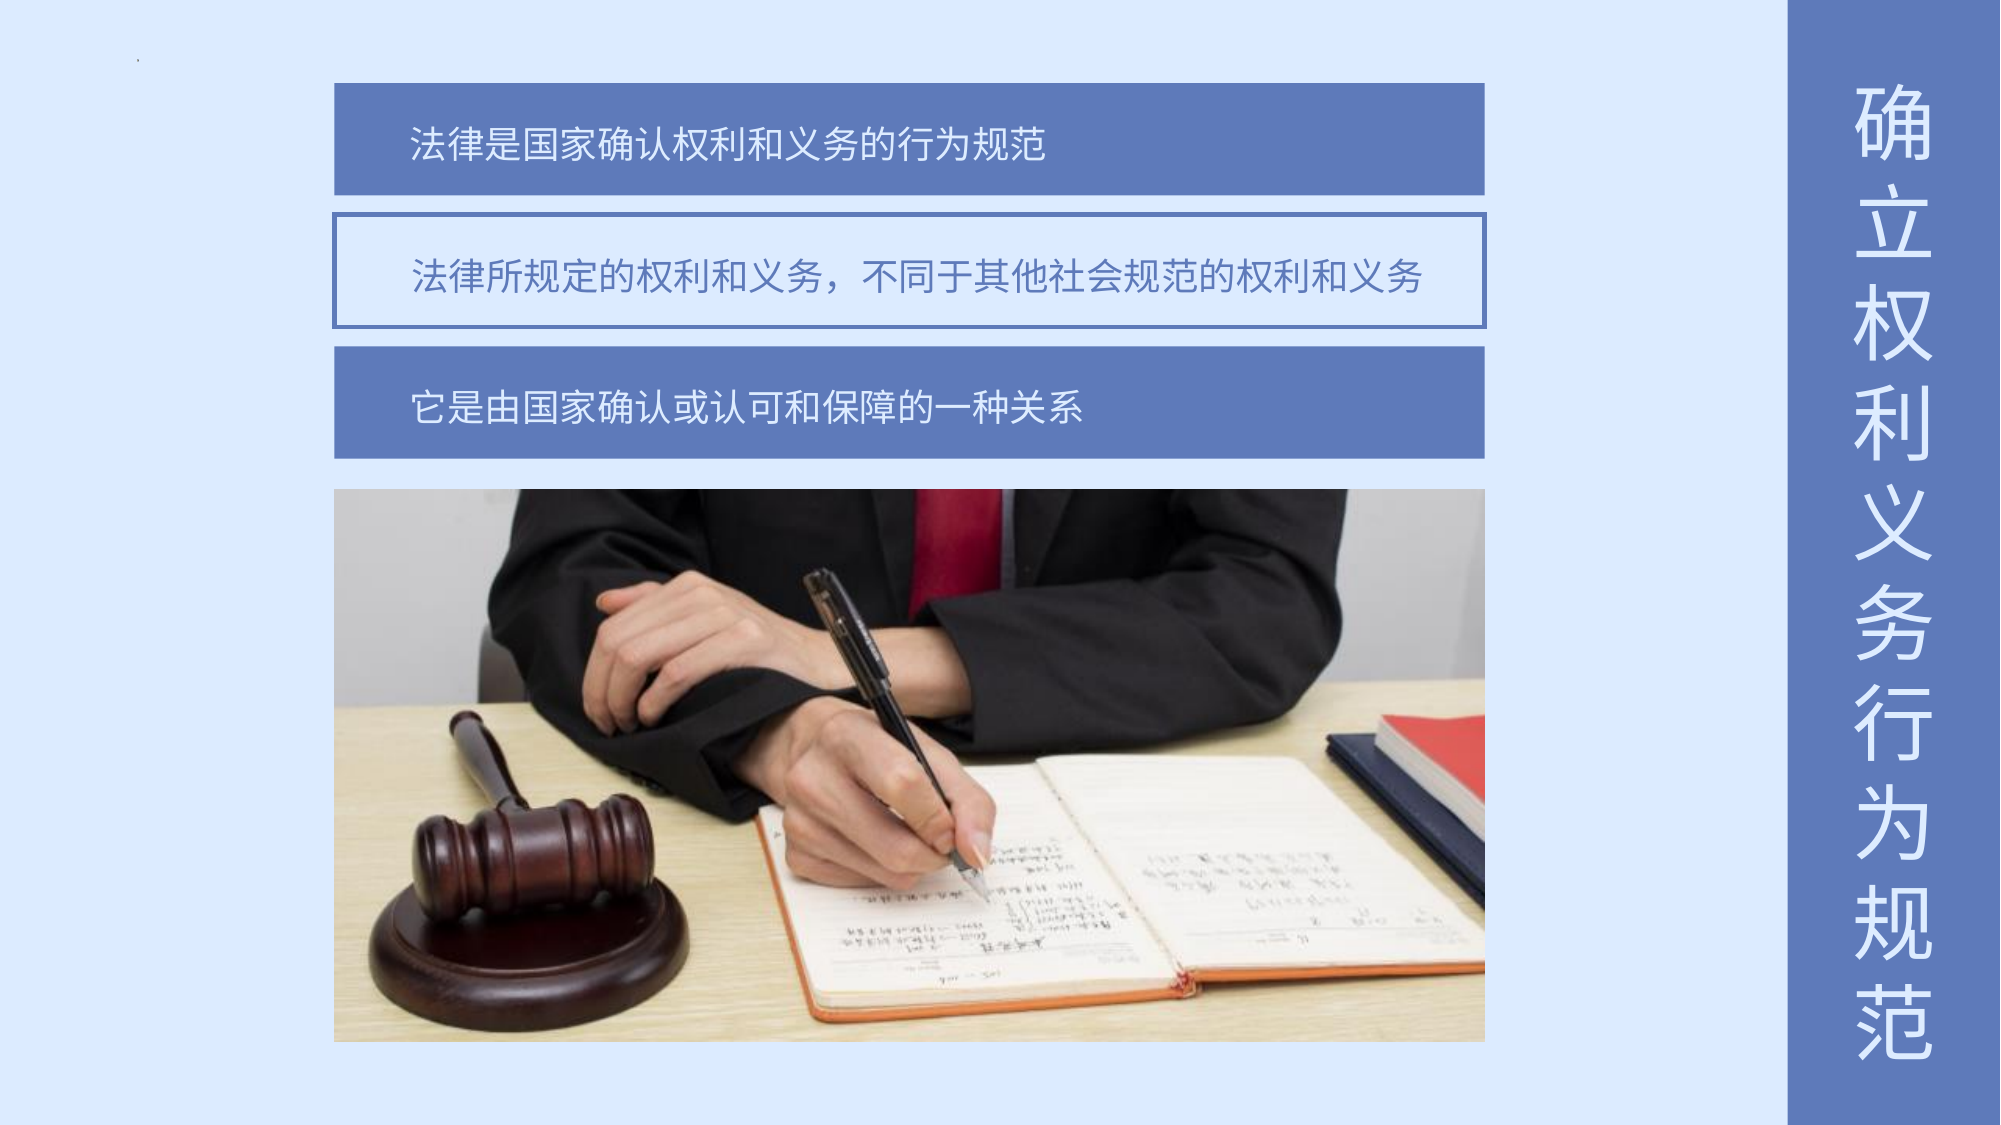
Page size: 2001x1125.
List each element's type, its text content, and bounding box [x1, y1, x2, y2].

text_box 它是由国家确认或认可和保障的一种关系 [394, 376, 1100, 437]
text_box 法律是国家确认权利和义务的行为规范 [394, 113, 1063, 174]
text_box 法律所规定的权利和义务，不同于其他社会规范的权利和义务 [396, 245, 1439, 305]
picture [334, 489, 1485, 1042]
text_box [1787, 0, 2000, 1125]
text_box [333, 345, 1486, 460]
text_box [333, 82, 1486, 197]
text_box [333, 214, 1486, 328]
text_box 确 立 权 利 义 务 行 为 规 范 [1837, 64, 1951, 1079]
